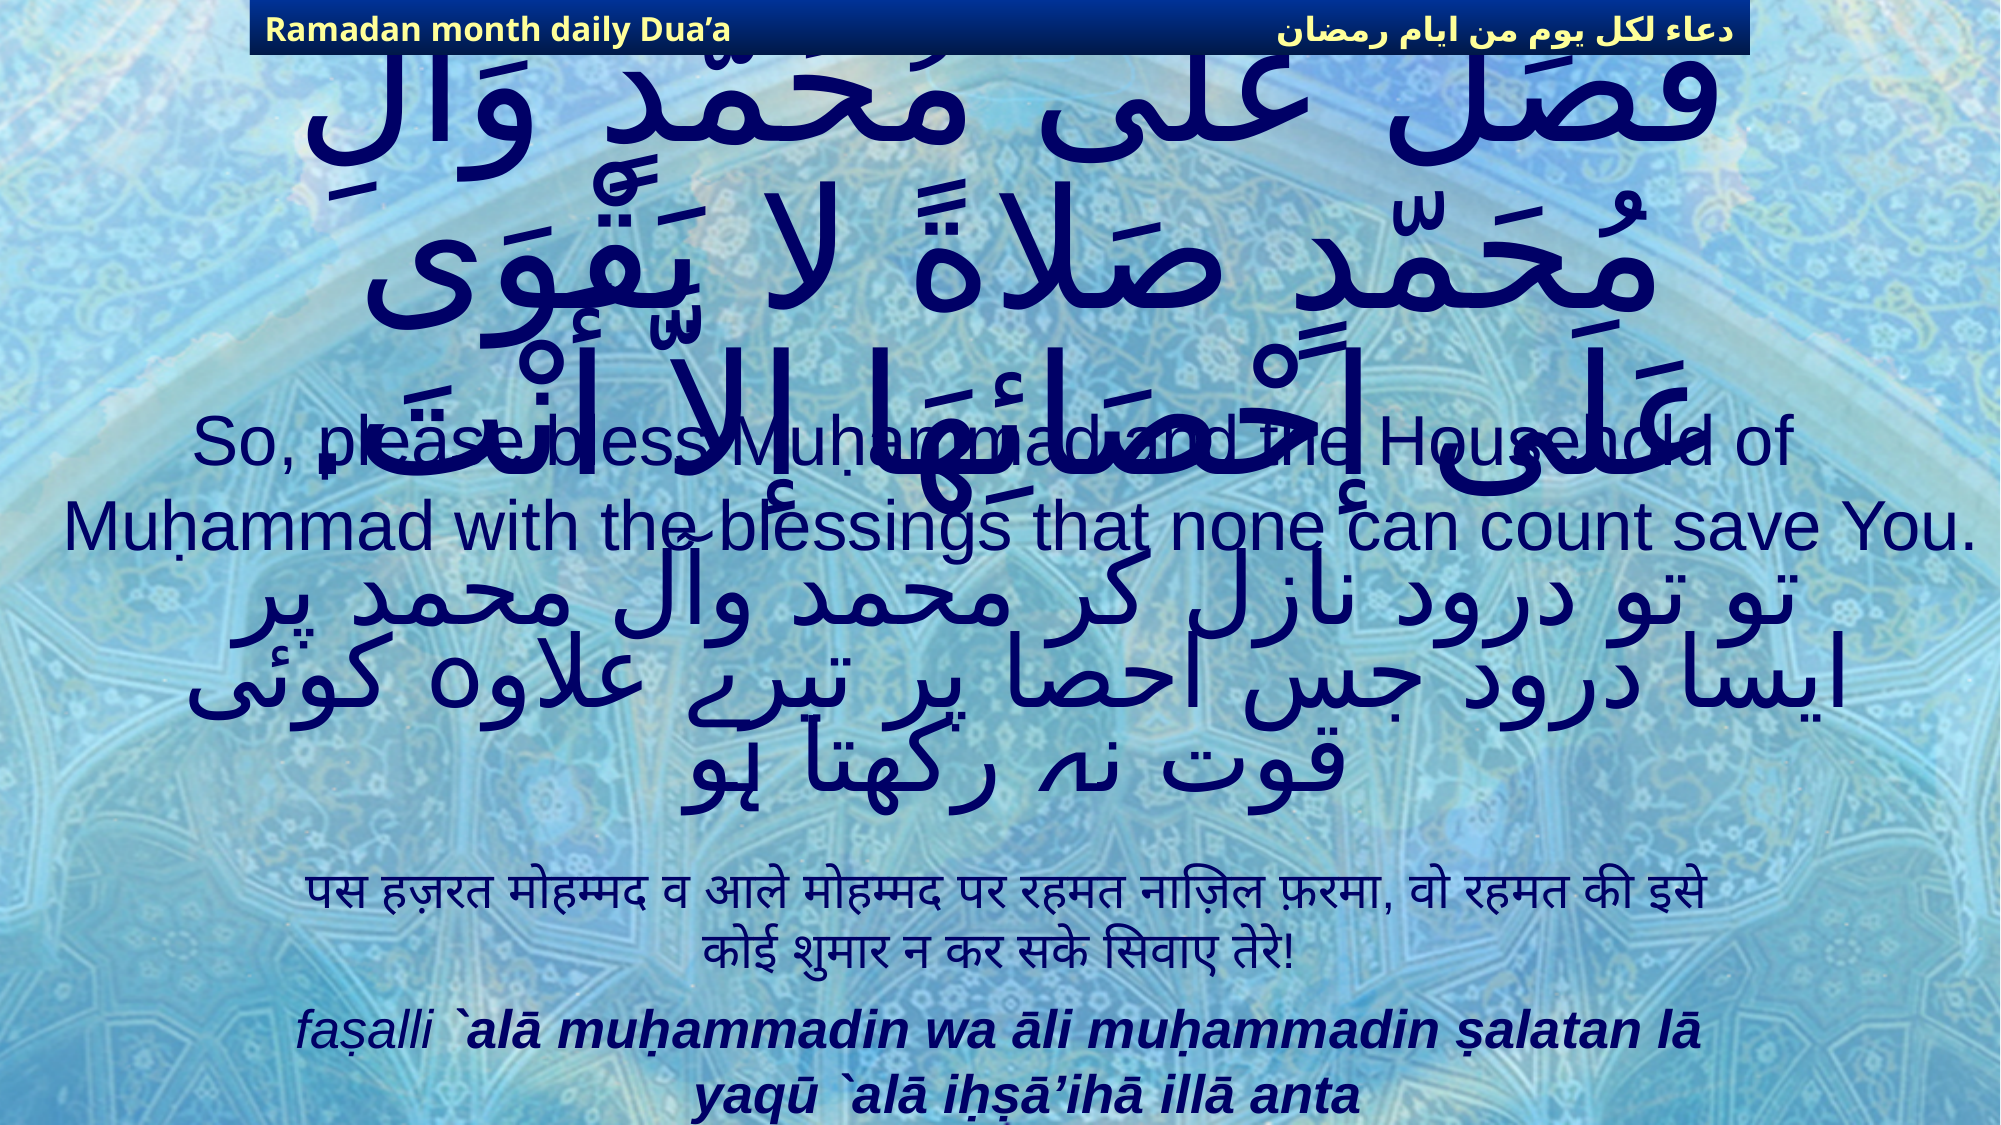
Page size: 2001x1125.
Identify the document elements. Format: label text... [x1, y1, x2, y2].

text_box Ramadan month daily Dua’a [249, 0, 1007, 55]
picture [0, 0, 2001, 1125]
subtitle So, please bless Muḥammad and the Household of Muḥammad with the blessings that none can count save You. [0, 387, 2000, 675]
text_box تو تو درود نازل کر محمد وآل محمد پر ایسا درود جس احصا پر تیرے علاوہ کوئی قوت نہ رکھتا ہو [87, 587, 1950, 786]
text_box पस हज़रत मोहम्मद व आले मोहम्मद पर रहमत नाज़िल फ़रमा, वो रहमत की इसे कोई शुमार न कर सके सिवाए तेरे! [275, 837, 1738, 1000]
text_box دعاء لكل يوم من ايام رمضان [1007, 0, 1750, 55]
title فَصَلّ عَلَى مُحَمّدٍ وَآلِ مُحَمّدٍ صَلاةً لا يَقْوَى عَلَى إحْصَائِهَا إلاَّ أَنْتَ. [262, 137, 1763, 379]
text_box faṣalli `alā muḥammadin wa āli muḥammadin ṣalatan lā yaqū `alā iḥṣā’ihā illā anta [249, 987, 1750, 1075]
